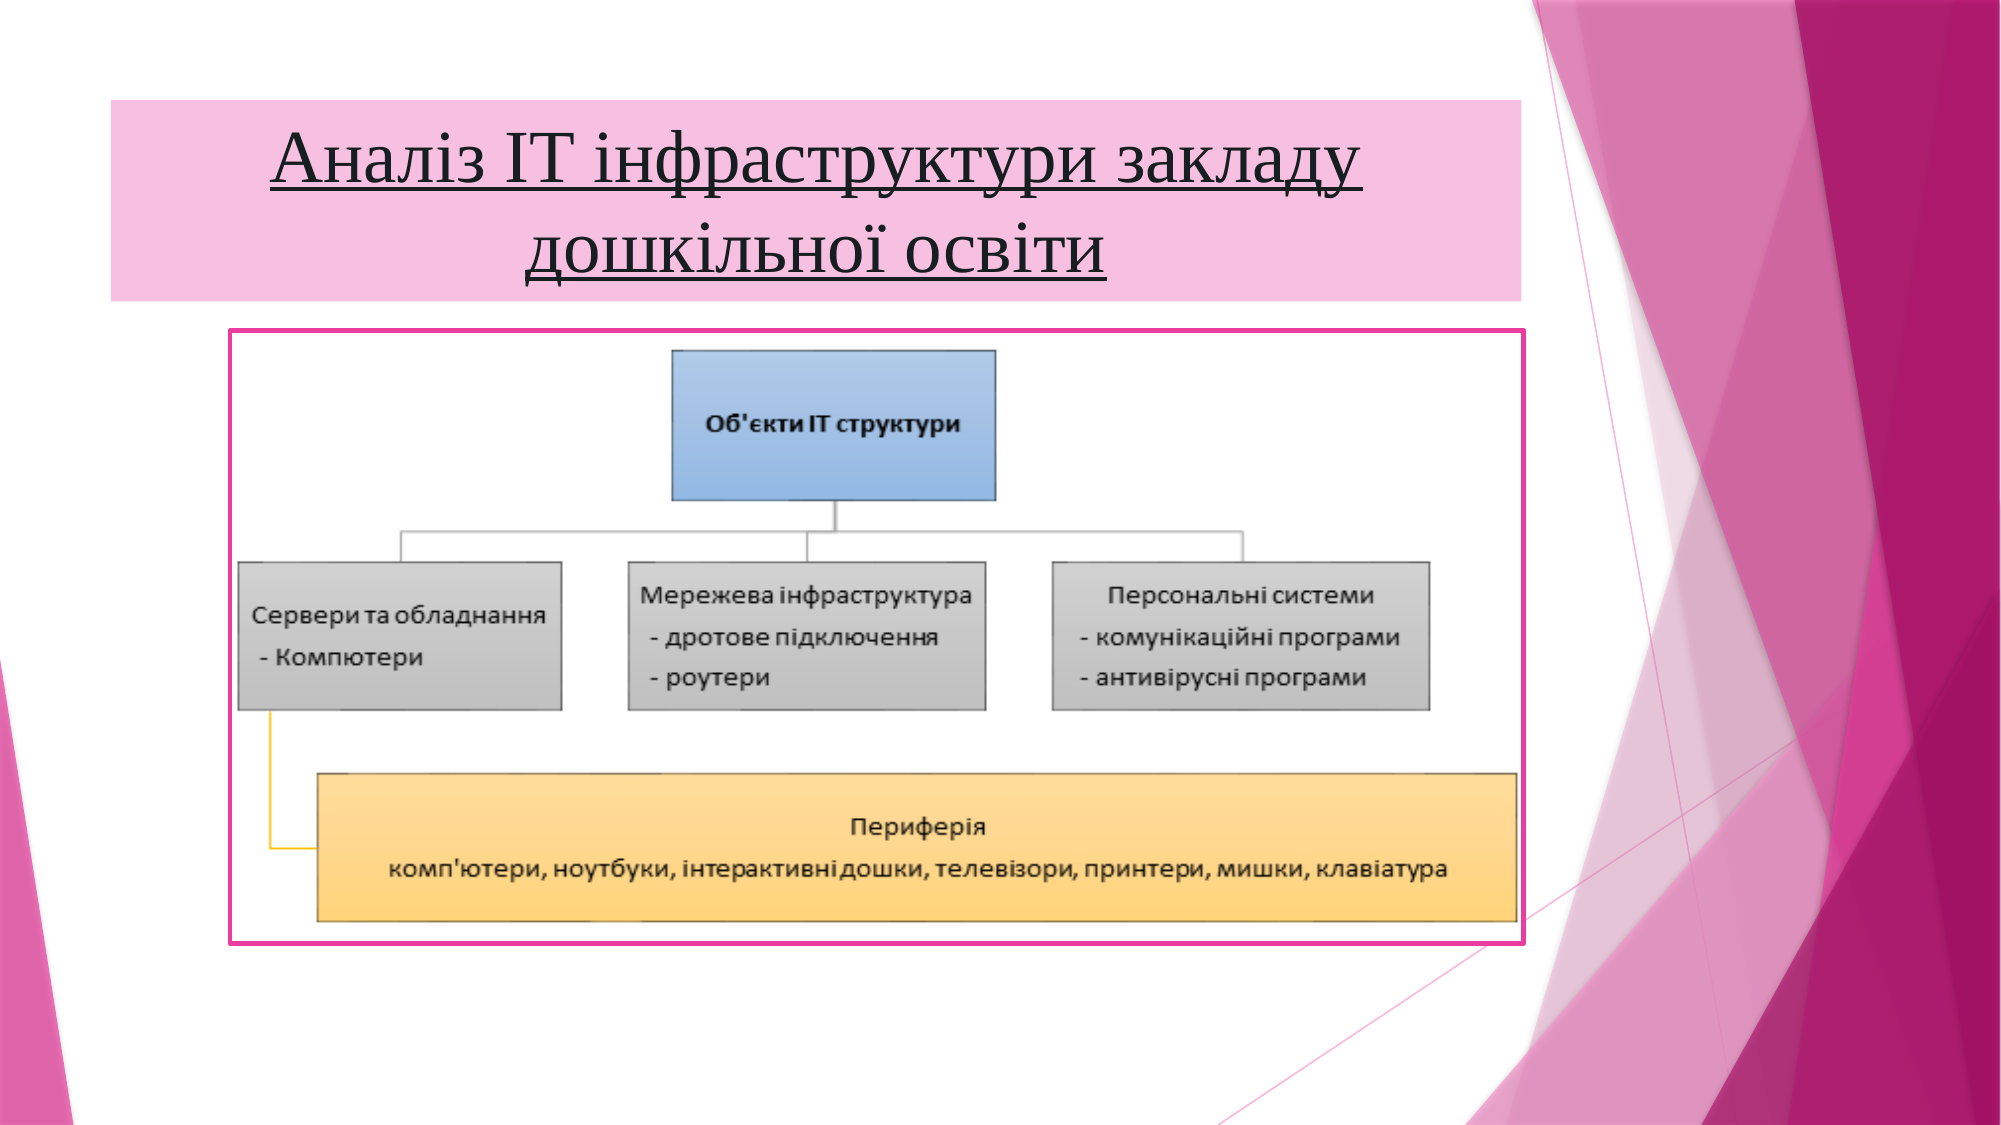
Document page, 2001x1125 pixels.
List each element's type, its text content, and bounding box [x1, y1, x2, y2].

picture [231, 331, 1522, 942]
title Аналіз ІТ інфраструктури закладу дошкільної освіти [111, 99, 1522, 302]
